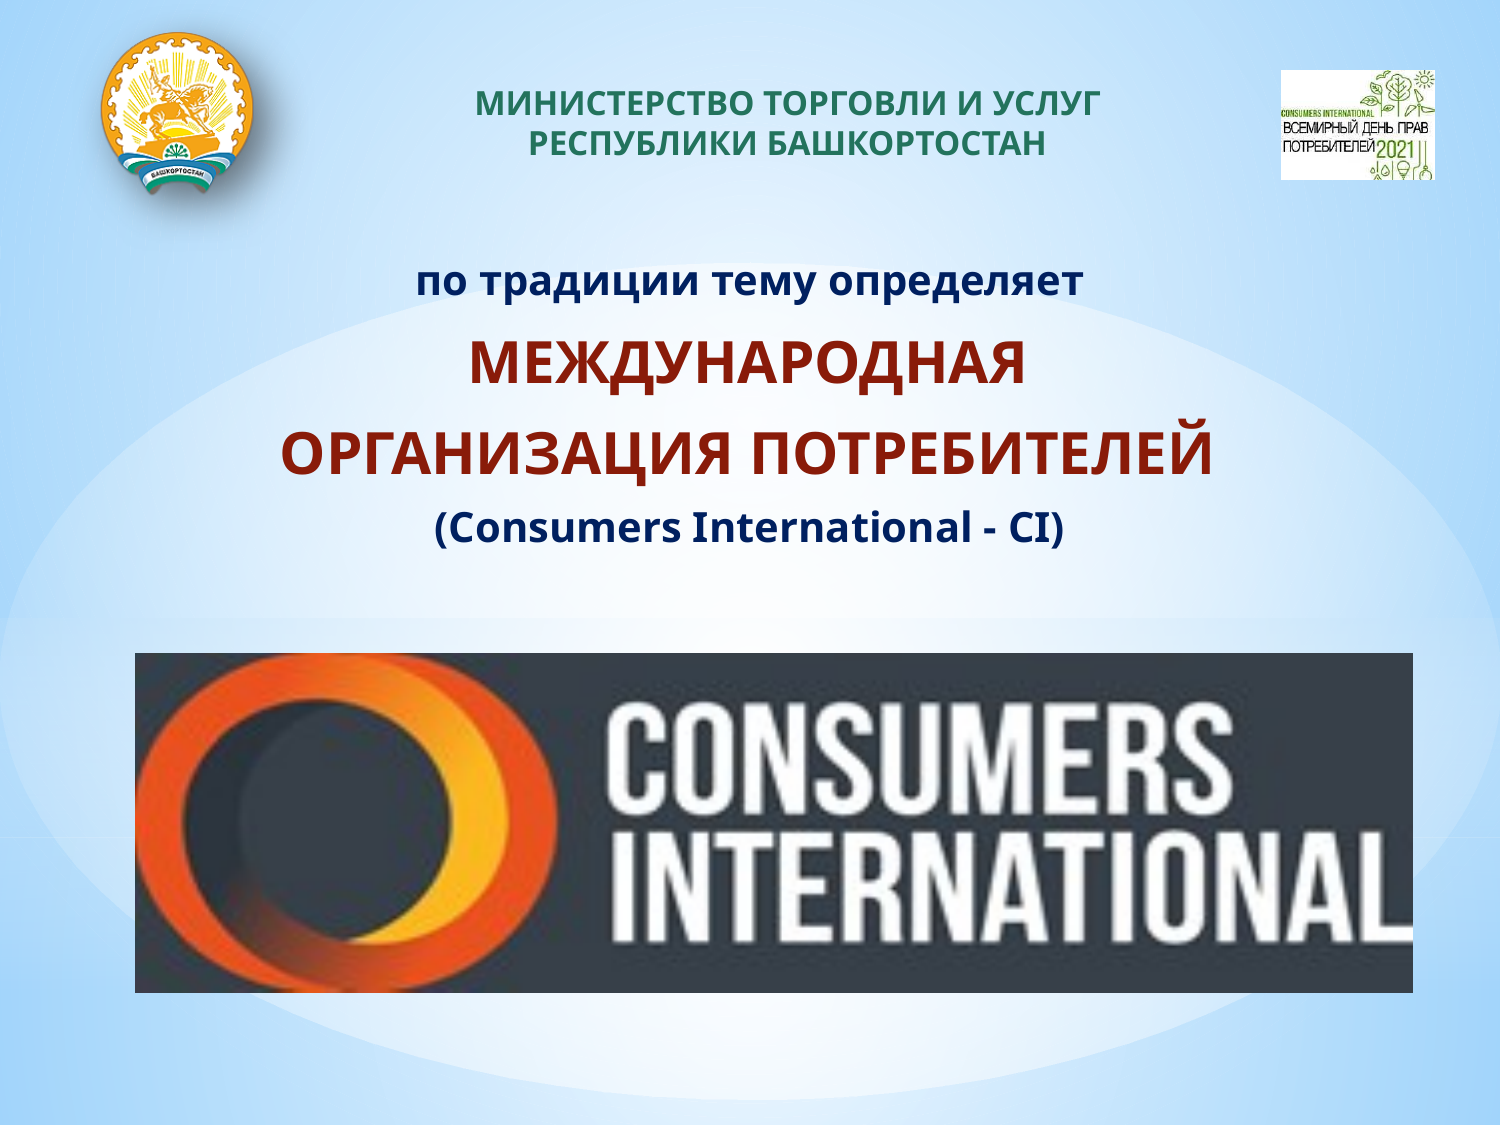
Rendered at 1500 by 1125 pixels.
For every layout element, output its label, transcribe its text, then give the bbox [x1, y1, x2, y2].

text_box по традиции тему определяет МЕЖДУНАРОДНАЯ ОРГАНИЗАЦИЯ ПОТРЕБИТЕЛЕЙ (Consumers International - CI) [56, 231, 1454, 559]
text_box МИНИСТЕРСТВО ТОРГОВЛИ И УСЛУГ РЕСПУБЛИКИ БАШКОРТОСТАН [402, 75, 1173, 170]
picture [135, 653, 1413, 993]
picture [100, 31, 255, 197]
picture [1281, 70, 1435, 180]
